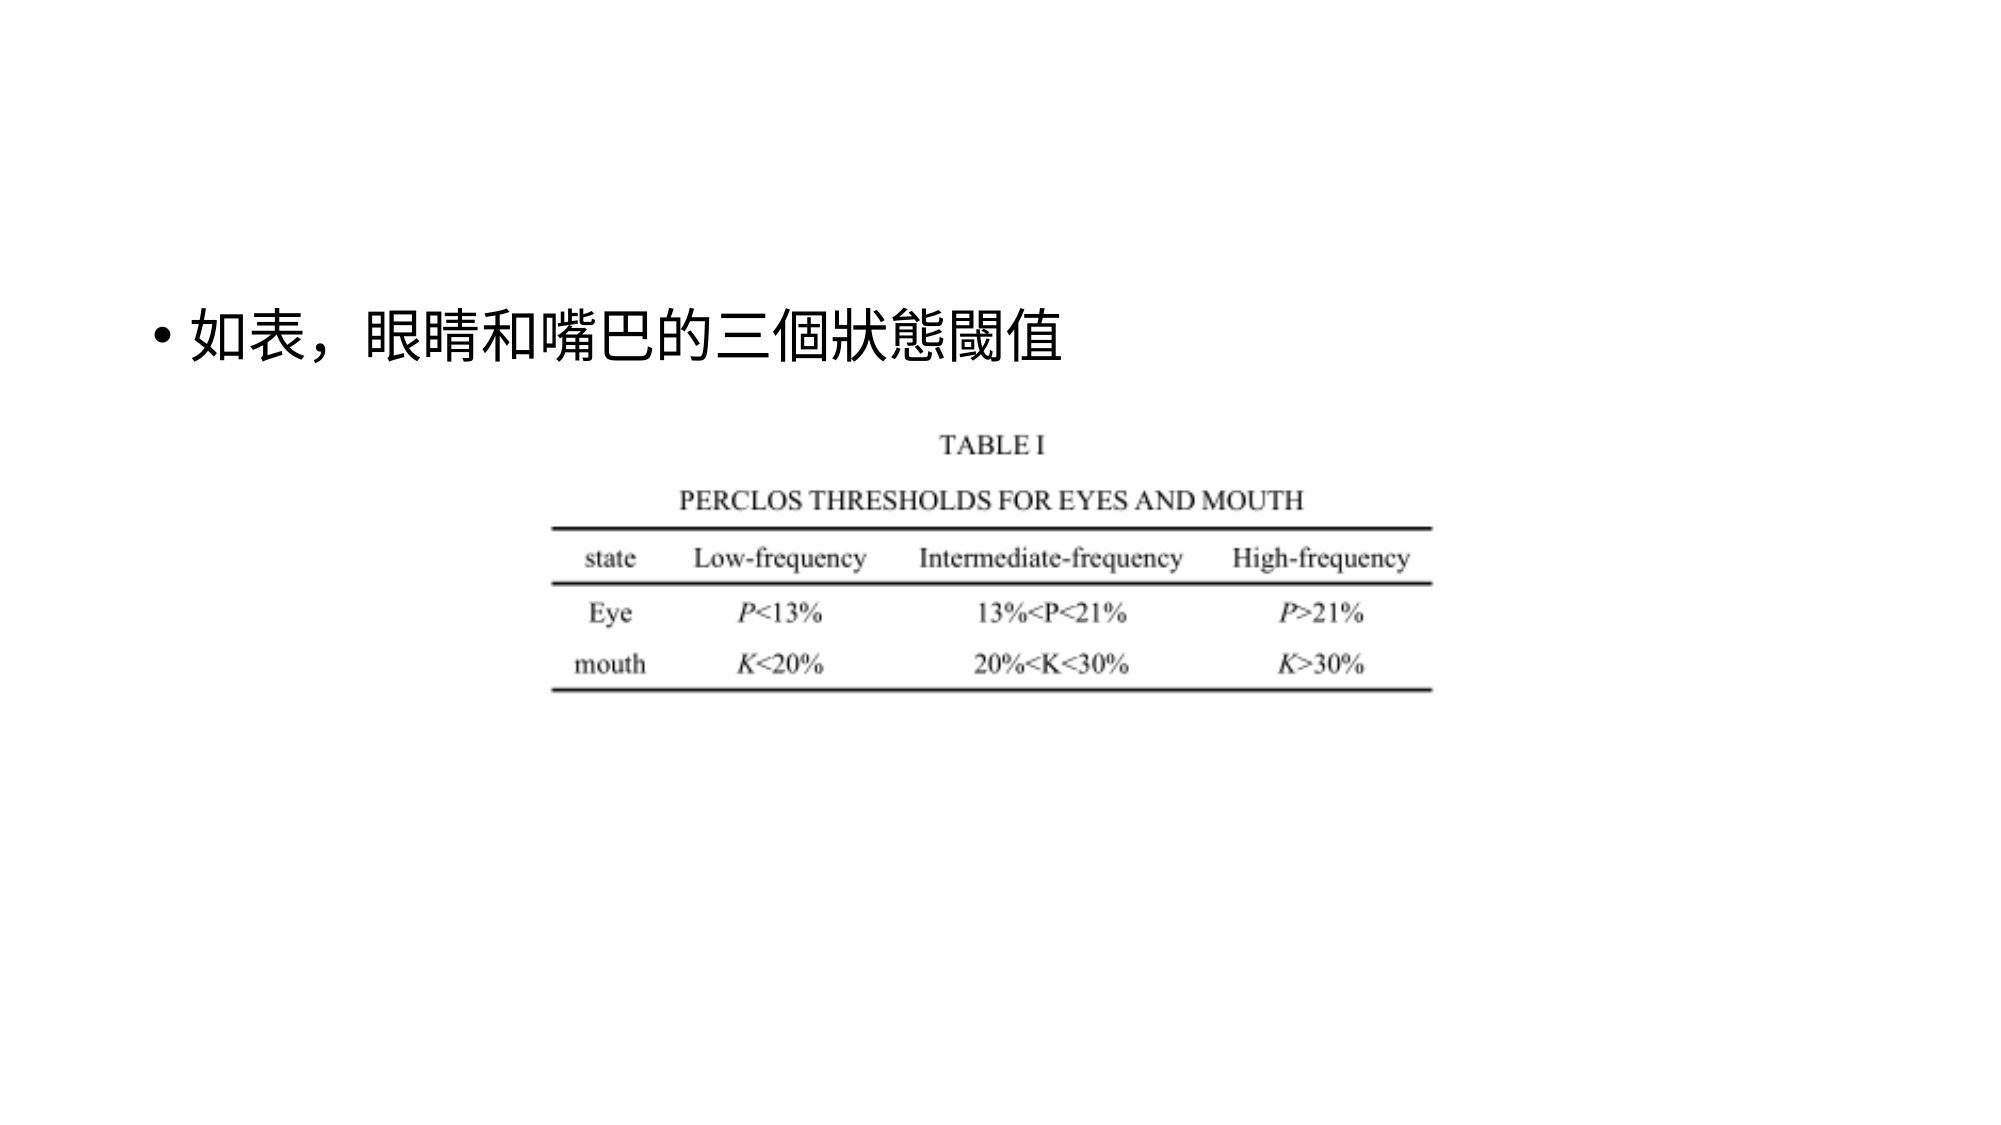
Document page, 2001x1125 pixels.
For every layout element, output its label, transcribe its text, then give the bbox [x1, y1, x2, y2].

picture [547, 425, 1453, 700]
list 如表，眼睛和嘴巴的三個狀態閾值 [137, 299, 1863, 1014]
